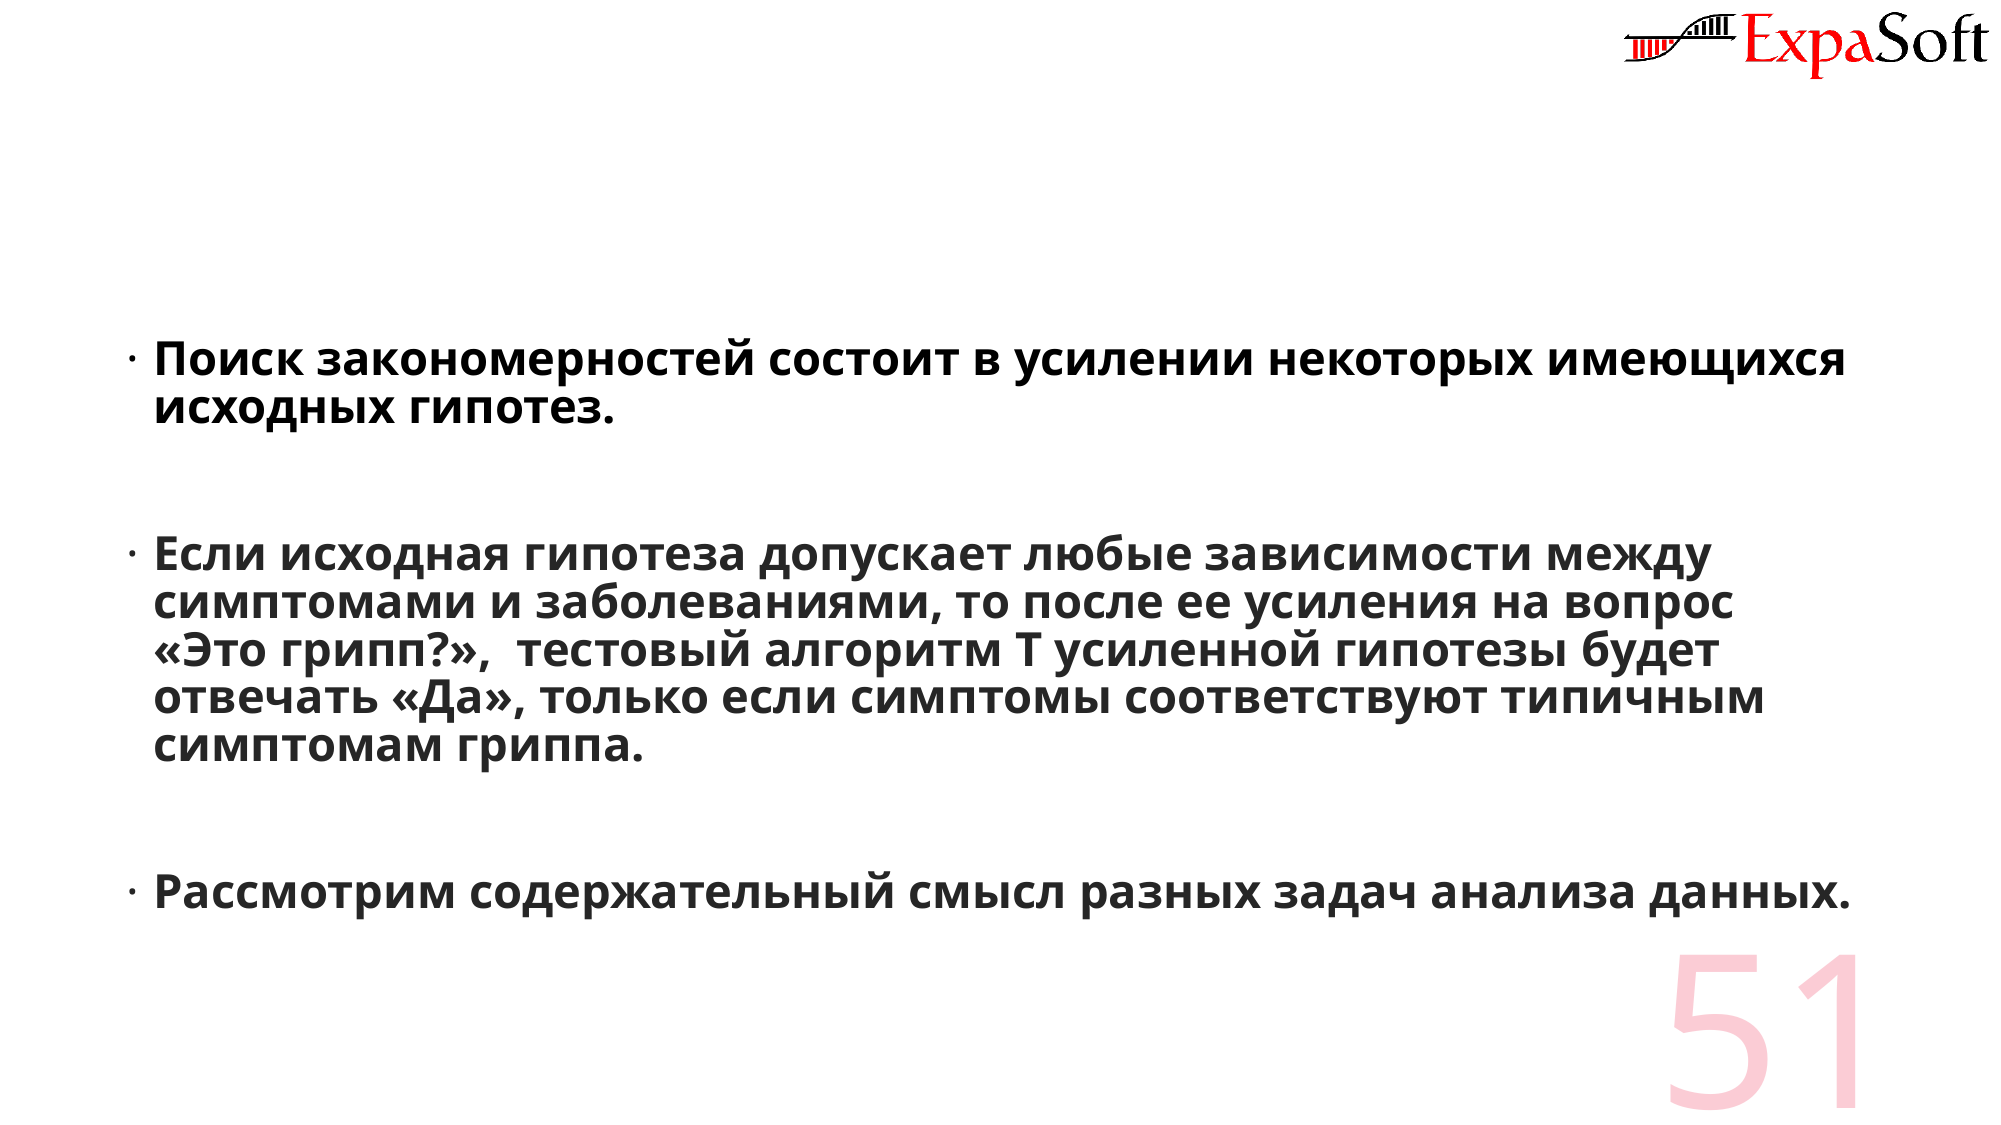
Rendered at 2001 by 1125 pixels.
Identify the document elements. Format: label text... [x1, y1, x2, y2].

slide_number 51 [1437, 963, 1918, 1125]
picture [1623, 12, 1990, 80]
list Поиск закономерностей состоит в усилении некоторых имеющихся исходных гипотез. Если исходная гипотеза допускает любые зависимости между симптомами и заболеваниями, то после ее усиления на вопрос «Это грипп?», тестовый алгоритм Т усиленной гипотезы будет отвечать «Да», только если симптомы соответствуют типичным симптомам гриппа. Рассмотрим содержательный смысл разных задач анализа данных. [111, 329, 1876, 948]
